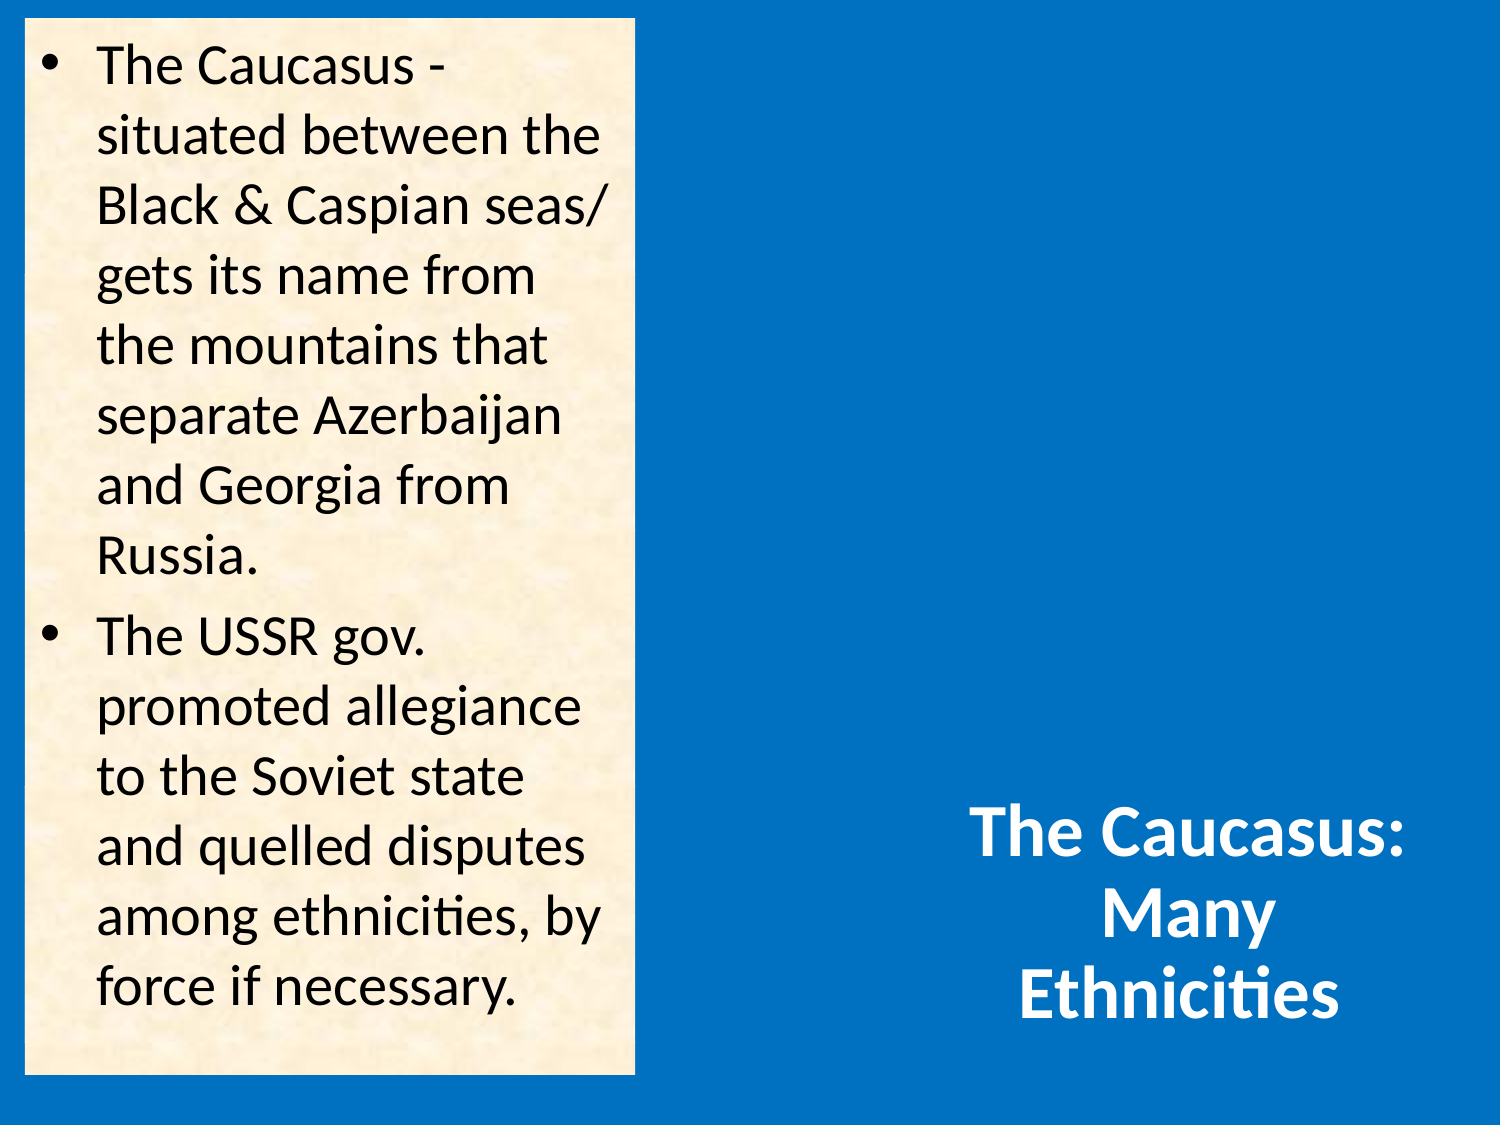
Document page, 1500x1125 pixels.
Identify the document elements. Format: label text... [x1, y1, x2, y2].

text_box The Caucasus: Many Ethnicities [949, 784, 1427, 1114]
list The Caucasus -situated between the Black & Caspian seas/ gets its name from the mountains that separate Azerbaijan and Georgia from Russia. The USSR gov. promoted allegiance to the Soviet state and quelled disputes among ethnicities, by force if necessary. [24, 18, 636, 1075]
